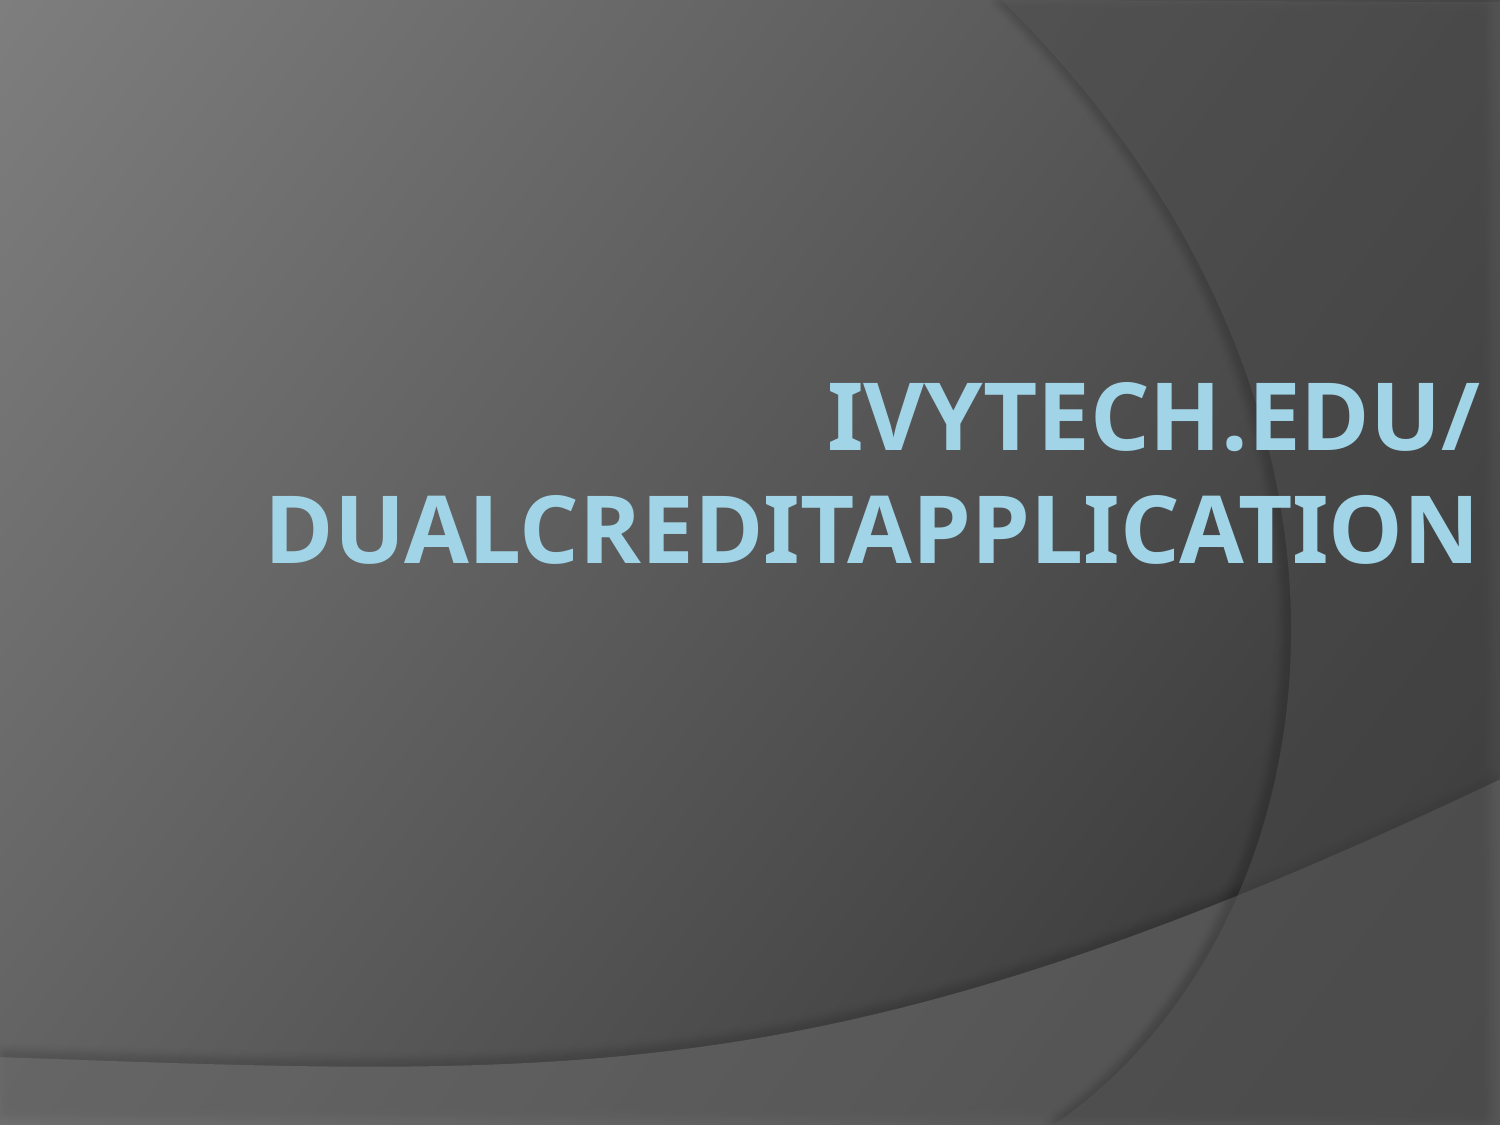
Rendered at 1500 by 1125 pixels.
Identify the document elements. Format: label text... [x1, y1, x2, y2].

title Ivytech.edu/dualcreditapplication [24, 349, 1488, 591]
